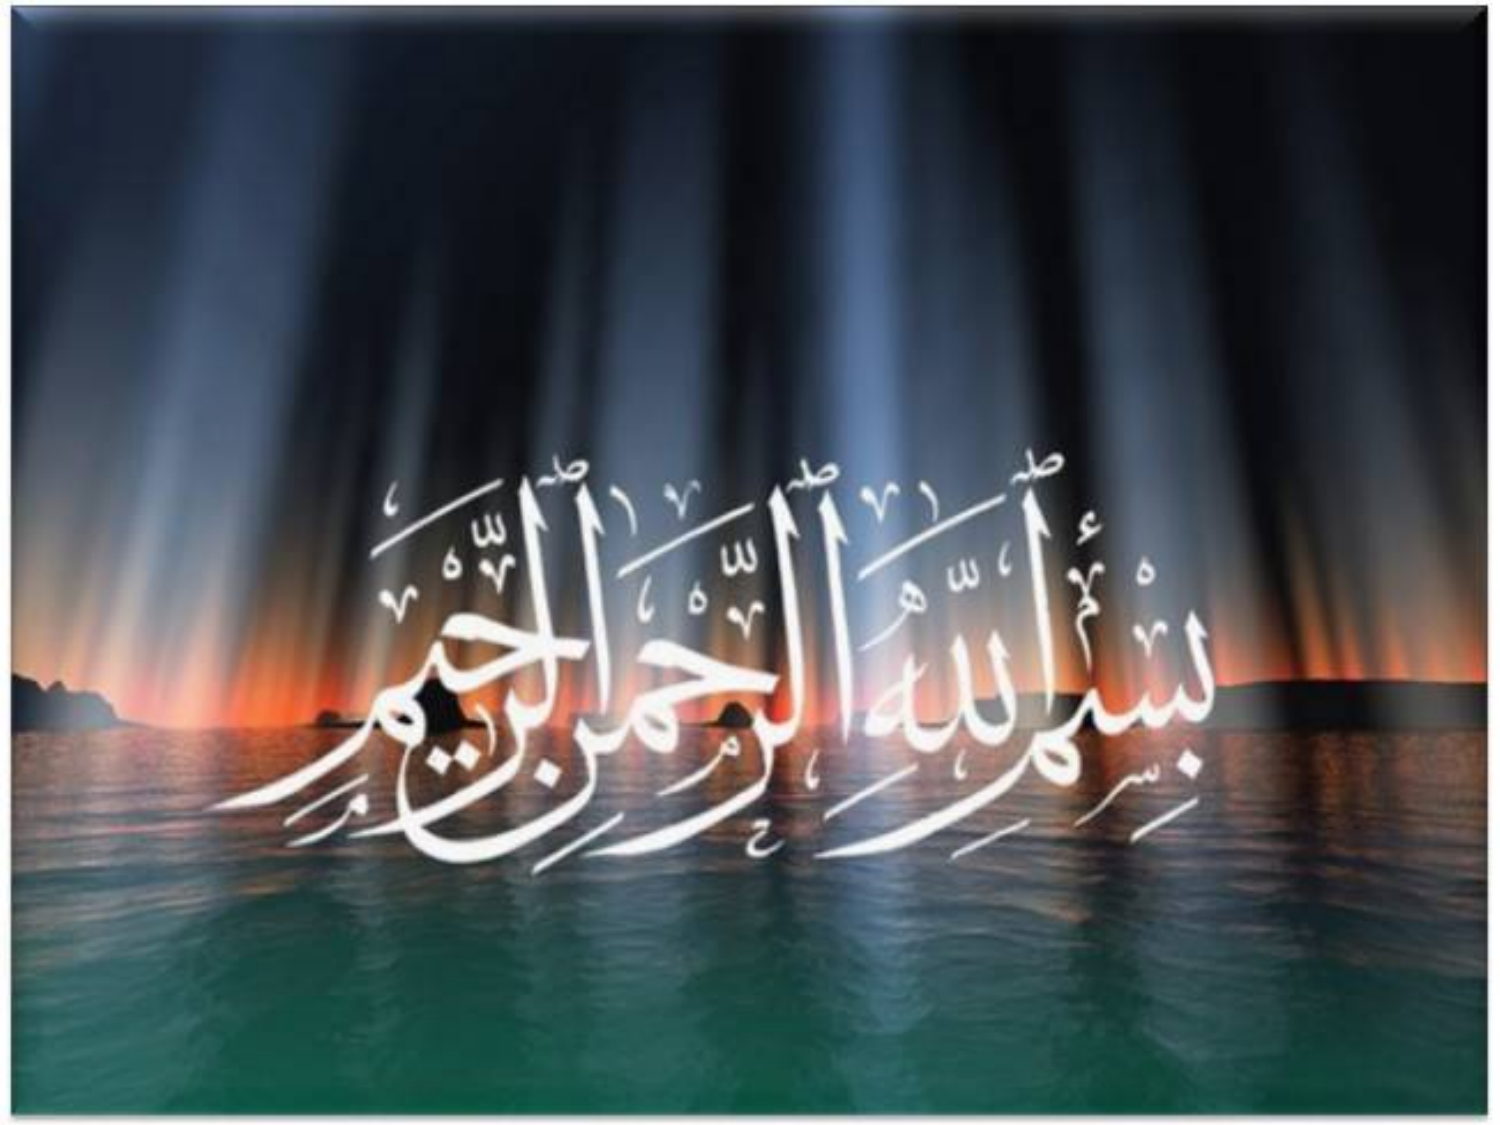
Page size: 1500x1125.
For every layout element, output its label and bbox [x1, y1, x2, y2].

list [0, 0, 1500, 1125]
